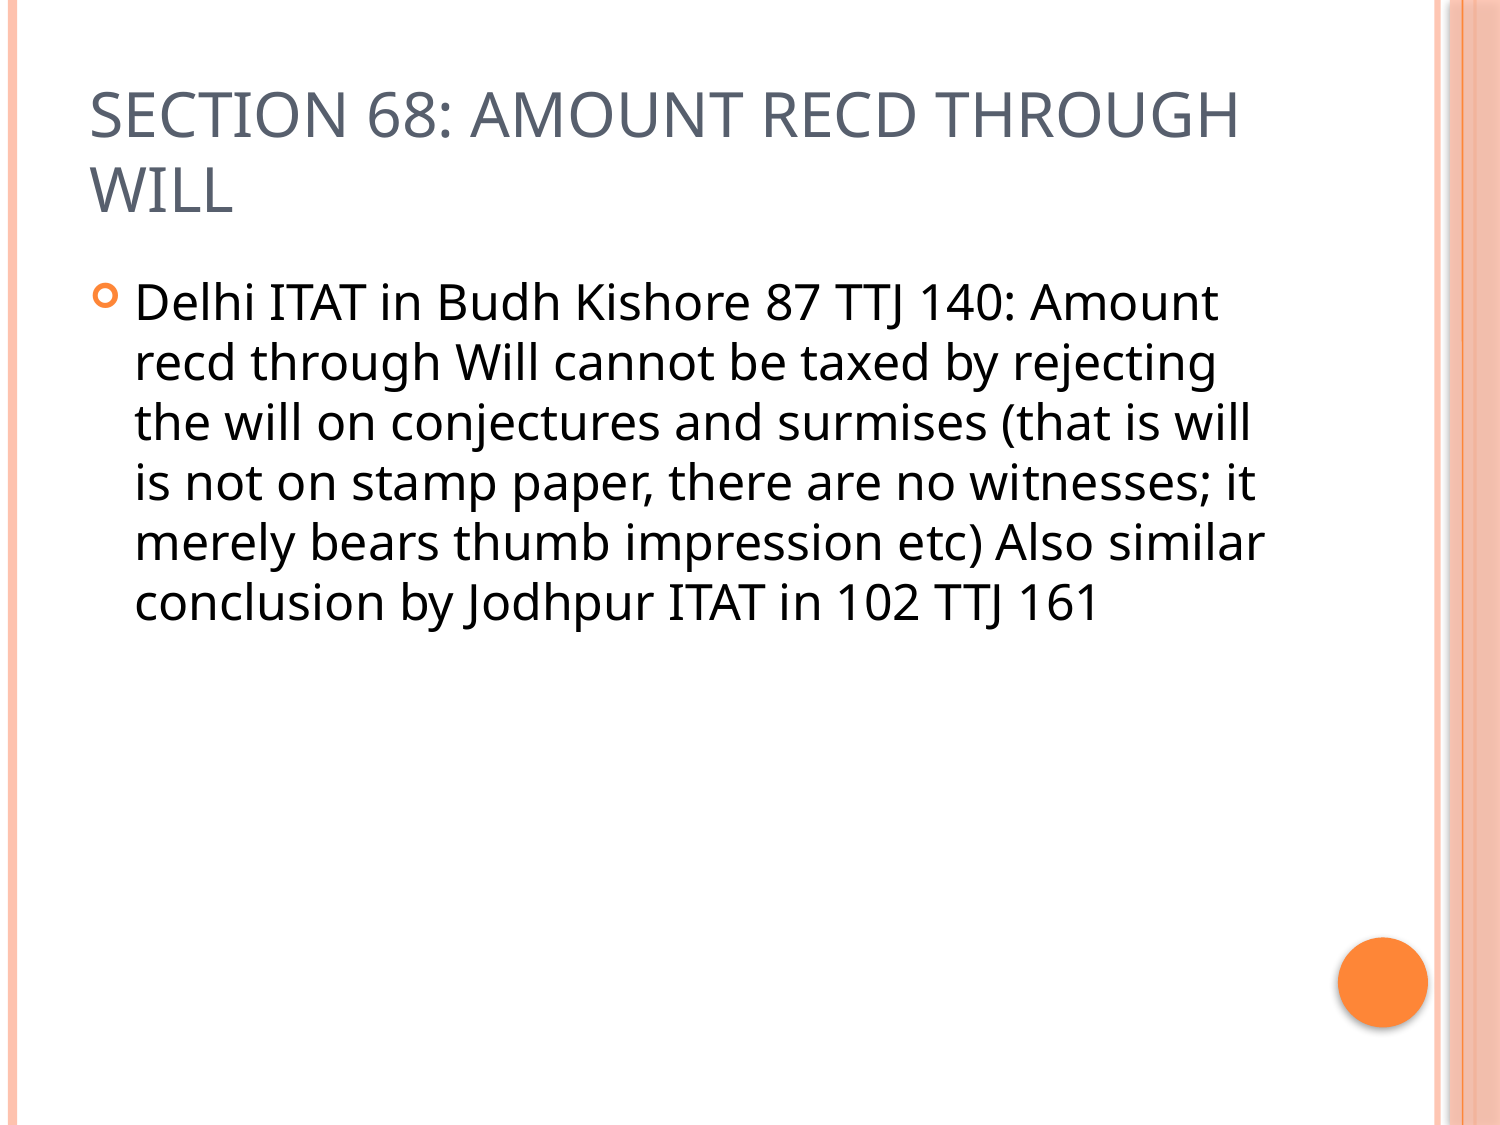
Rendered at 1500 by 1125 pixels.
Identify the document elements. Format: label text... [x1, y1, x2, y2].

title Section 68: Amount recd through WILL [75, 45, 1300, 233]
list Delhi ITAT in Budh Kishore 87 TTJ 140: Amount recd through Will cannot be taxed by rejecting the will on conjectures and surmises (that is will is not on stamp paper, there are no witnesses; it merely bears thumb impression etc) Also similar conclusion by Jodhpur ITAT in 102 TTJ 161 [75, 262, 1300, 1062]
